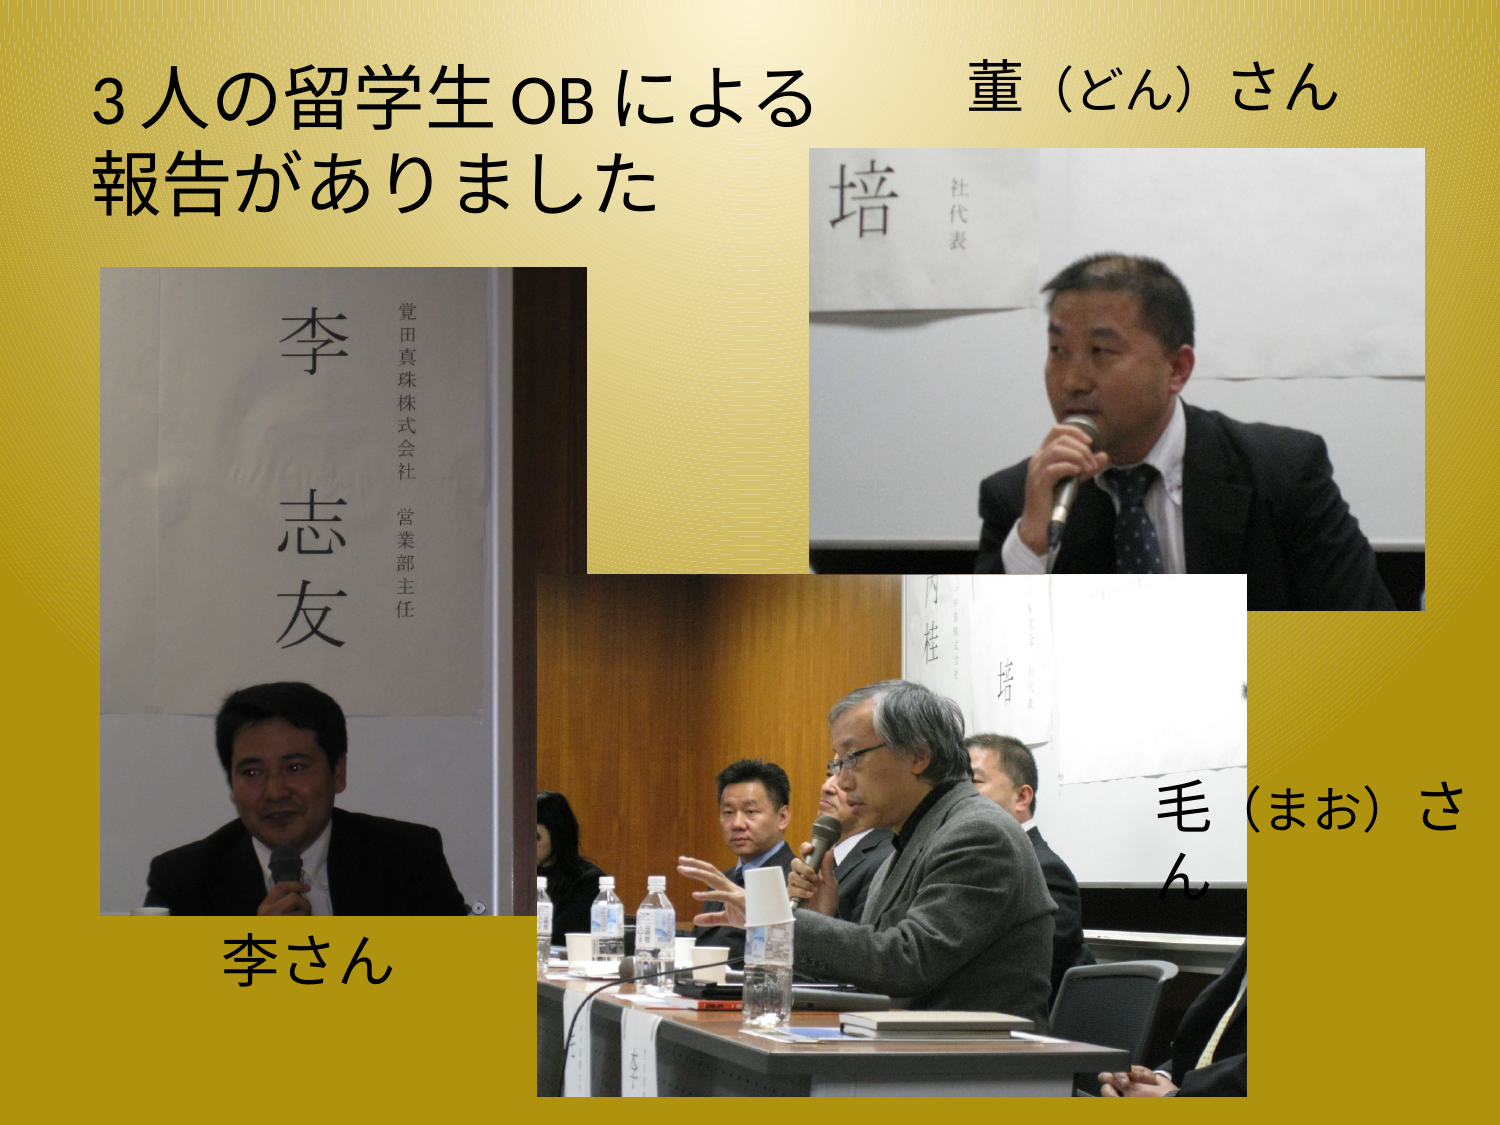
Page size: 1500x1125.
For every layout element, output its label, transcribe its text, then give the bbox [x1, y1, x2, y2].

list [100, 266, 587, 916]
text_box 董（どん）さん [951, 42, 1356, 128]
text_box 李さん [206, 924, 502, 1002]
text_box 毛（まお）さん [1251, 763, 1500, 918]
title 3人の留学生OBによる 報告がありました [75, 45, 1425, 233]
picture [537, 574, 1247, 1098]
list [808, 148, 1425, 611]
